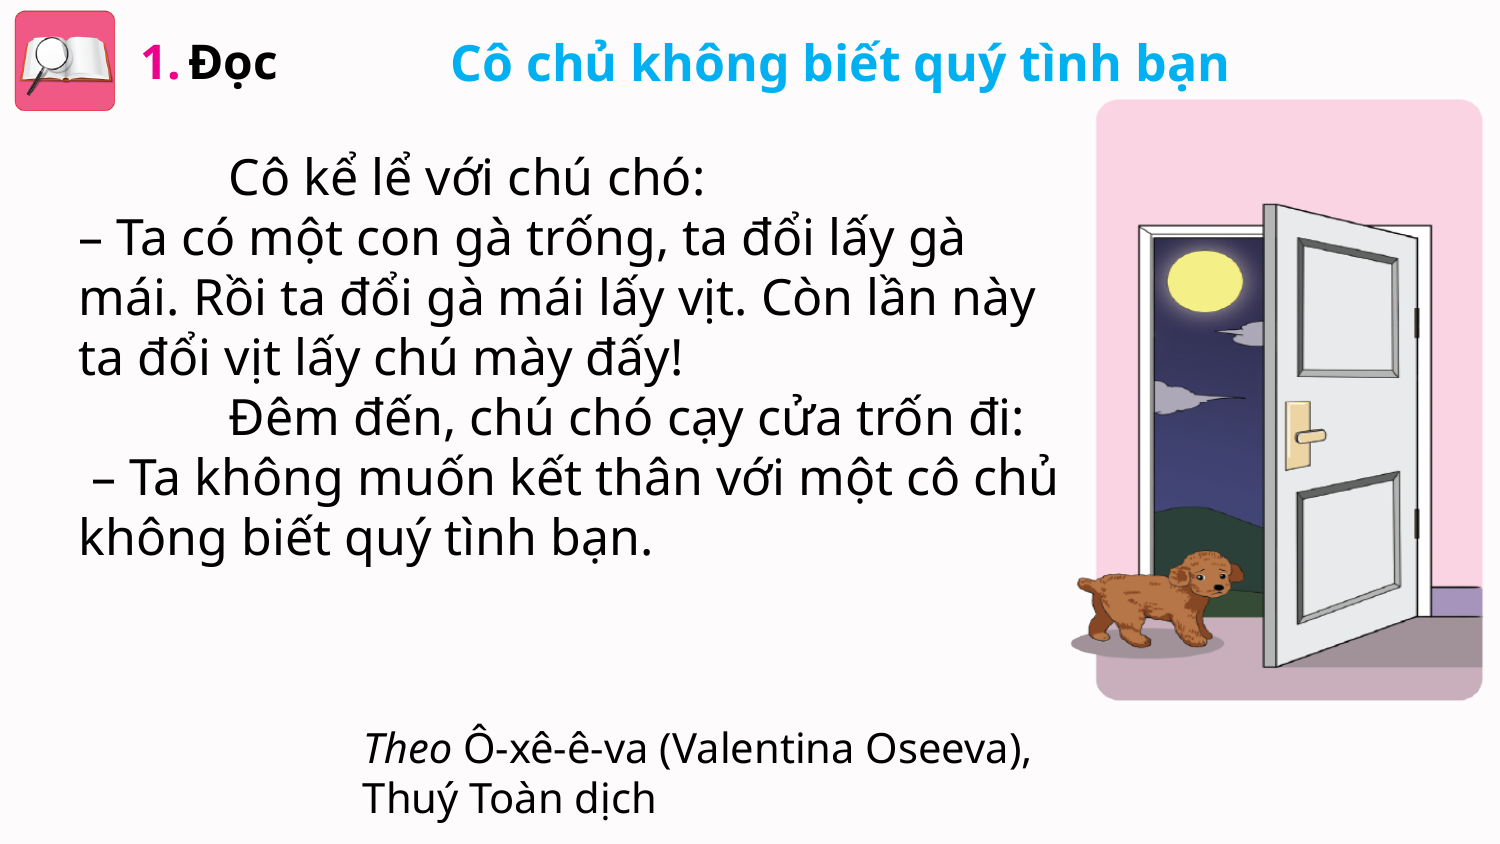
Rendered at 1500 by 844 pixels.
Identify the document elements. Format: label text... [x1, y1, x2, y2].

text_box 1. [125, 23, 173, 97]
text_box Đọc [173, 23, 285, 97]
text_box Theo Ô-xê-ê-va (Valentina Oseeva), Thuý Toàn dịch [348, 714, 1438, 830]
text_box Cô chủ không biết quý tình bạn [285, 23, 1438, 99]
picture [1044, 89, 1500, 715]
text_box Cô kể lể với chú chó: – Ta có một con gà trống, ta đổi lấy gà mái. Rồi ta đổi gà mái lấy vịt. Còn lần này ta đổi vịt lấy chú mày đấy! Đêm đến, chú chó cạy cửa trốn đi: – Ta không muốn kết thân với một cô chủ không biết quý tình bạn. [64, 138, 1044, 633]
picture [11, 8, 117, 113]
